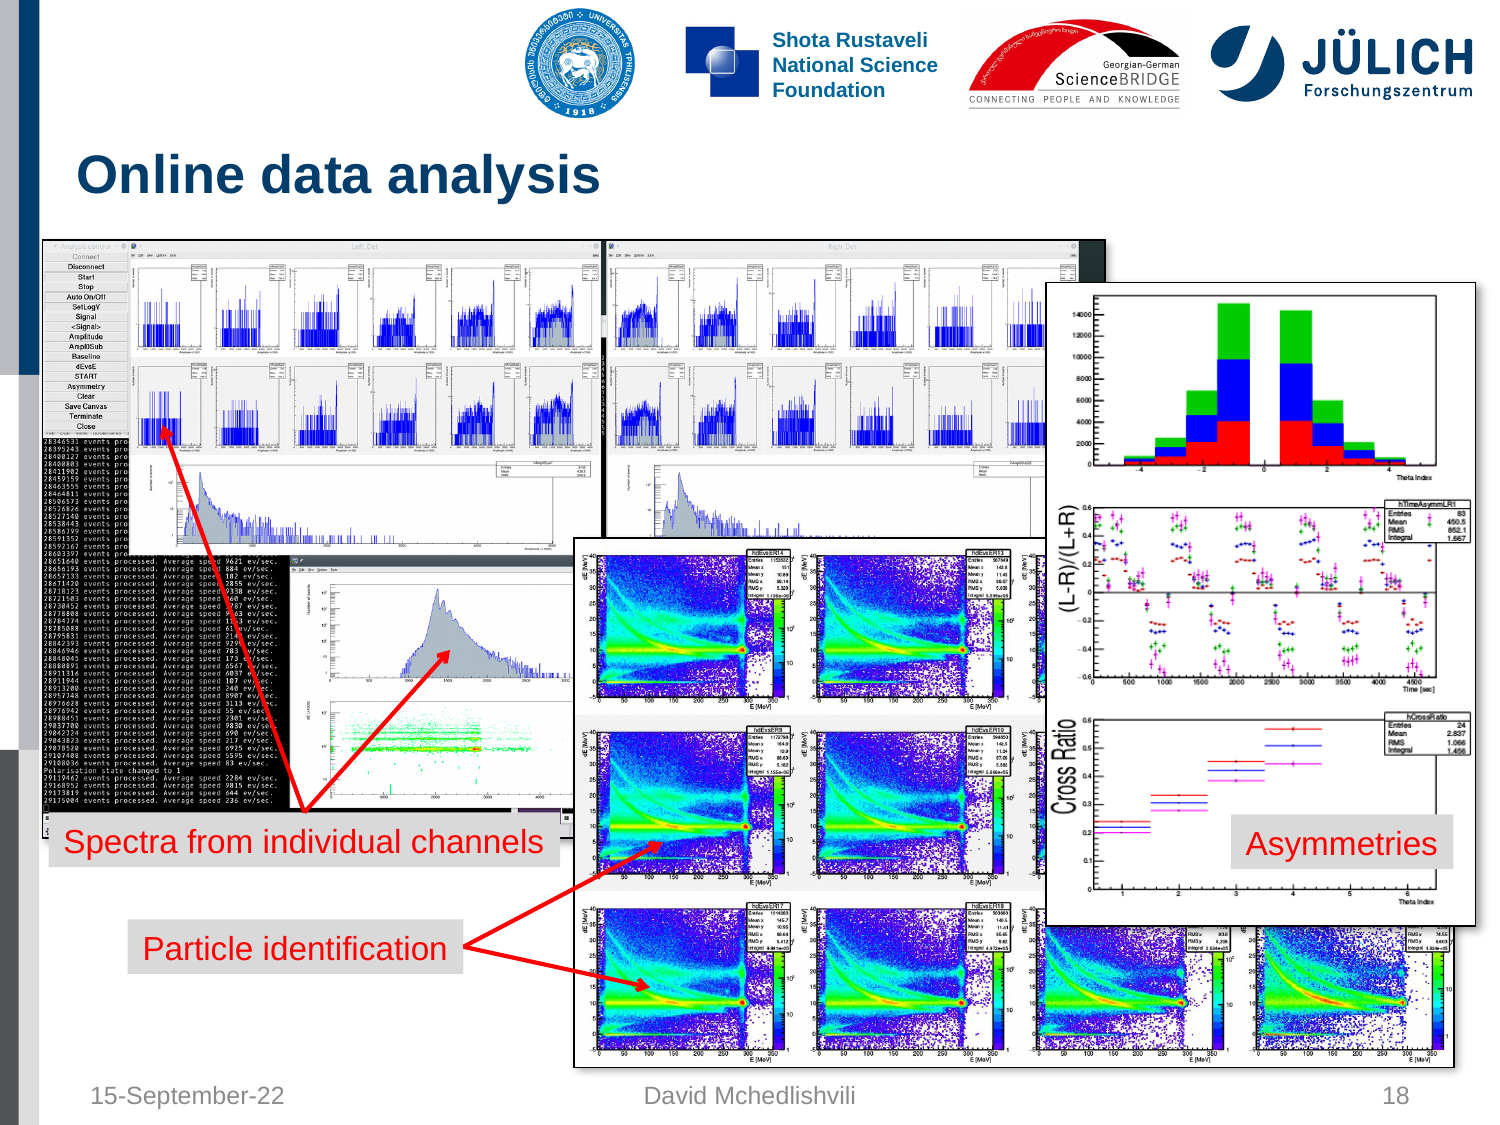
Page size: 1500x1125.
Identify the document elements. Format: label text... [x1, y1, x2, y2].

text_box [304, 649, 451, 813]
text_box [126, 538, 1454, 1067]
slide_number 18 [1074, 1077, 1425, 1125]
text_box Spectra from individual channels [48, 846, 121, 868]
slide_number 15-September-22 [75, 1065, 425, 1125]
picture [43, 240, 1105, 838]
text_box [1046, 282, 1476, 926]
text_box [162, 424, 305, 813]
footer David Mchedlishvili [512, 1075, 988, 1125]
picture [525, 7, 637, 118]
text_box Online data analysis [76, 139, 1427, 244]
picture [669, 7, 779, 117]
picture [962, 9, 1187, 117]
